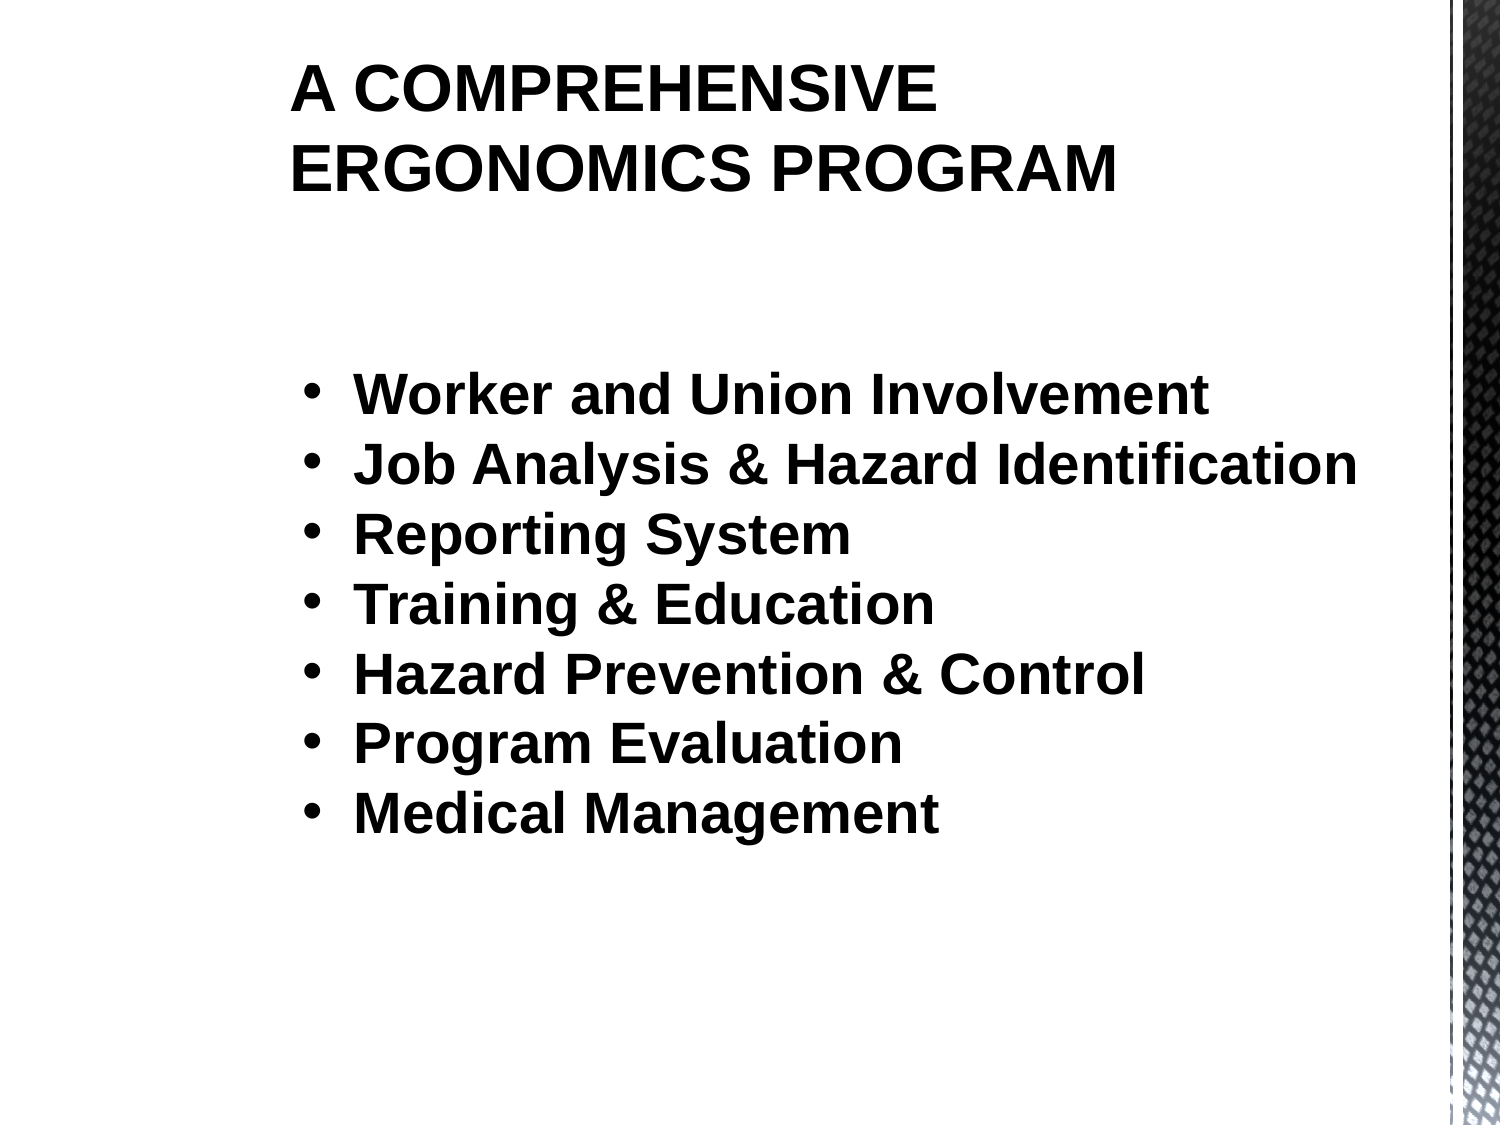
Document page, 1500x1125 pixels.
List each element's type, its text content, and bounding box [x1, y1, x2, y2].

text_box A COMPREHENSIVE ERGONOMICS PROGRAM [274, 37, 1136, 293]
picture [1447, 0, 1500, 1125]
text_box Worker and Union Involvement Job Analysis & Hazard Identification Reporting System Training & Education Hazard Prevention & Control Program Evaluation Medical Management [287, 348, 1405, 924]
